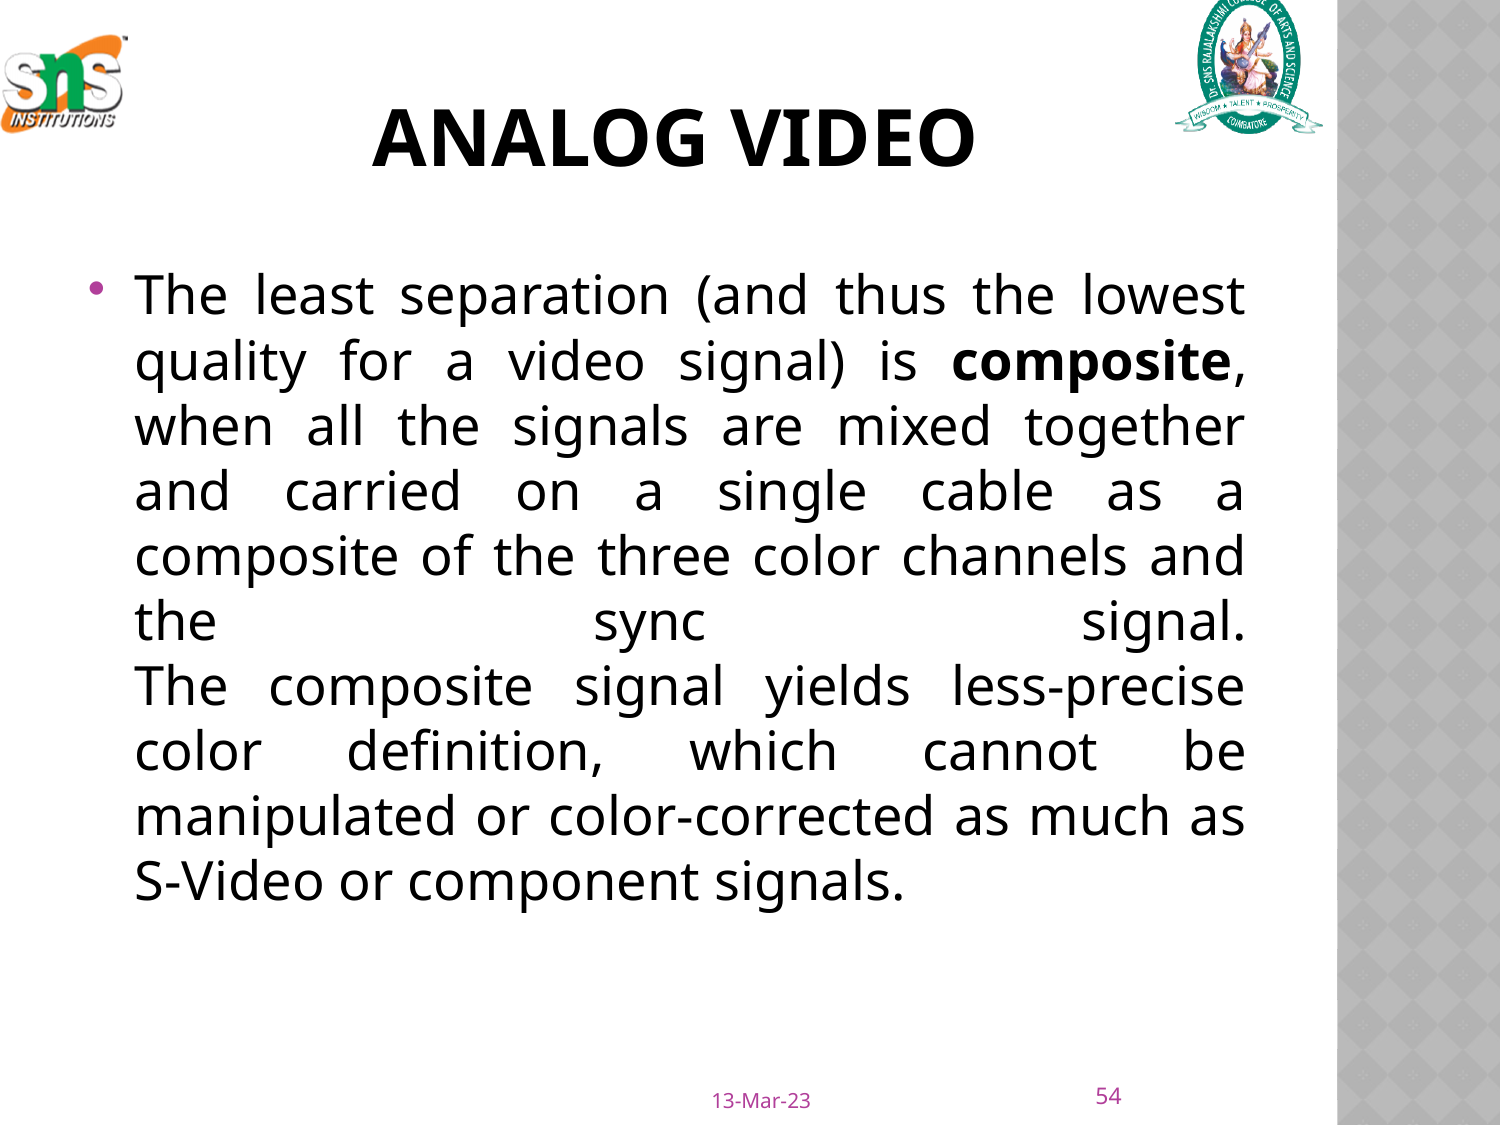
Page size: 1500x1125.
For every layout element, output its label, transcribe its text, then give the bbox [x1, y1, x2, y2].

slide_number 13-Mar-23 [696, 1075, 1025, 1113]
picture [0, 33, 128, 135]
slide_number 54 [1025, 1075, 1122, 1113]
picture [1174, 0, 1323, 135]
title Analog Video [82, 58, 1270, 182]
list The least separation (and thus the lowest quality for a video signal) is composite, when all the signals are mixed together and carried on a single cable as a composite of the three color channels and the sync signal. The composite signal yields less-precise color definition, which cannot be manipulated or color-corrected as much as S-Video or component signals. [75, 175, 1263, 1059]
